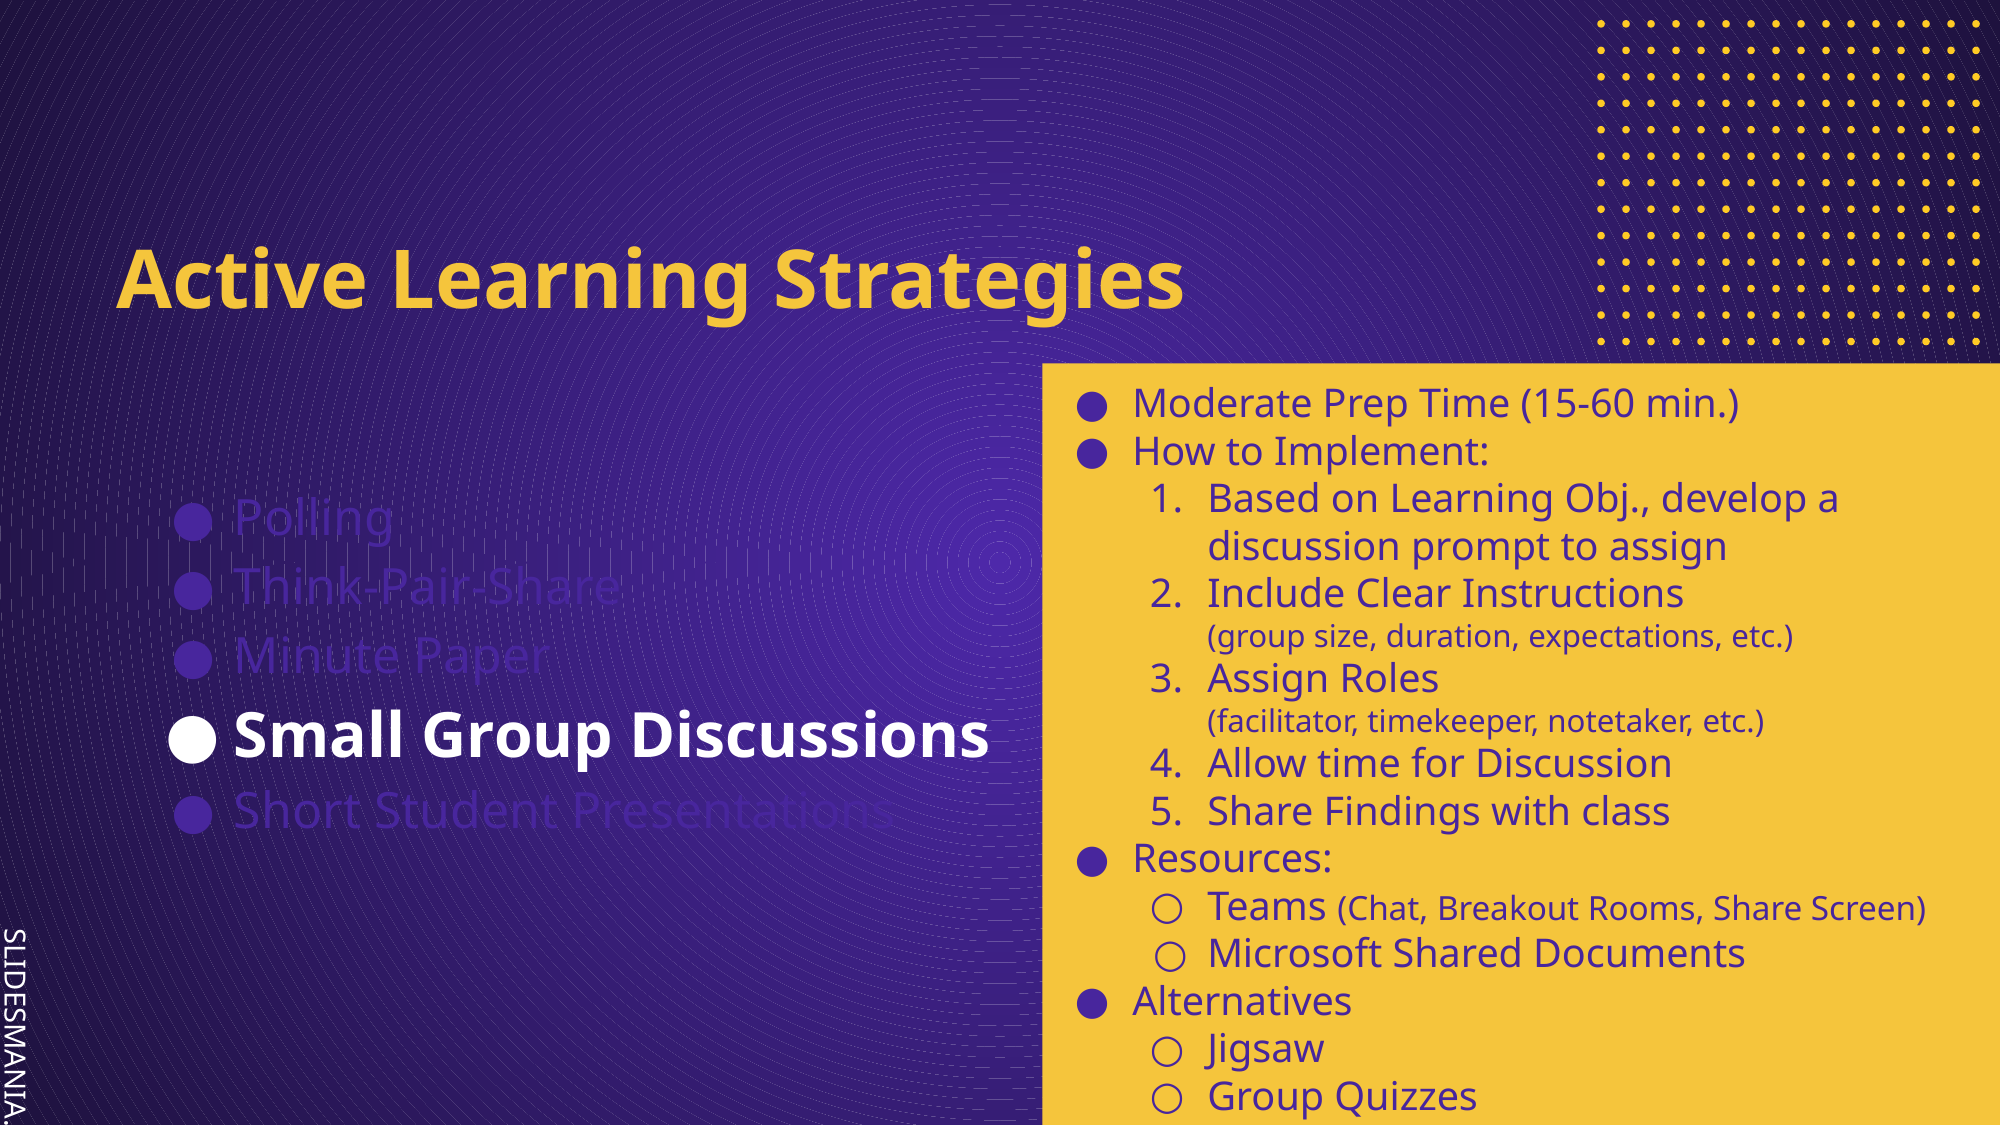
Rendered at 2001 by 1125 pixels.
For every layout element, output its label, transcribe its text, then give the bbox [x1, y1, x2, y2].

list Polling Think-Pair-Share Minute Paper Small Group Discussions Short Student Presentations [139, 456, 1042, 860]
title Active Learning Strategies [96, 207, 1474, 333]
text_box Moderate Prep Time (15-60 min.) How to Implement: Based on Learning Obj., develop a discussion prompt to assign Include Clear Instructions (group size, duration, expectations, etc.) Assign Roles (facilitator, timekeeper, notetaker, etc.) Allow time for Discussion Share Findings with class Resources: Teams (Chat, Breakout Rooms, Share Screen) Microsoft Shared Documents Alternatives Jigsaw Group Quizzes [1042, 363, 2000, 1125]
